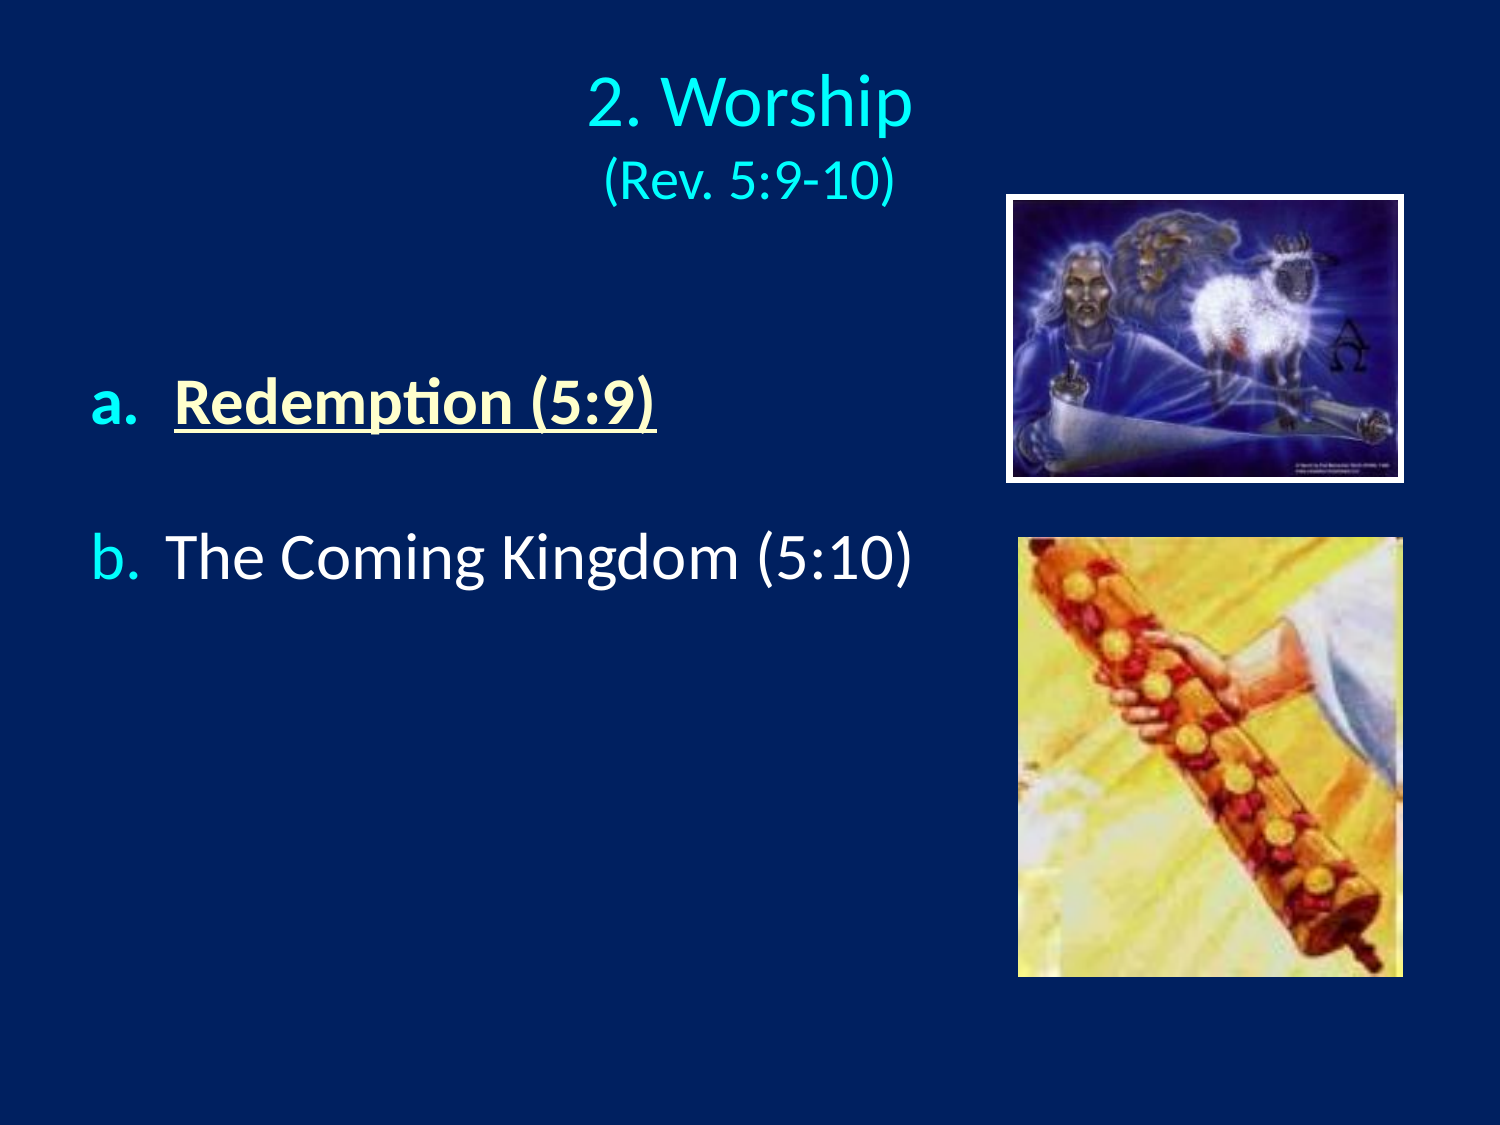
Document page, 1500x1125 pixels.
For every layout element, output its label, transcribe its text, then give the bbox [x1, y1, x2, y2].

title 2. Worship (Rev. 5:9-10) [24, 37, 1475, 225]
picture [1012, 199, 1399, 477]
list Redemption (5:9) The Coming Kingdom (5:10) [74, 349, 1038, 776]
picture [1018, 537, 1404, 977]
